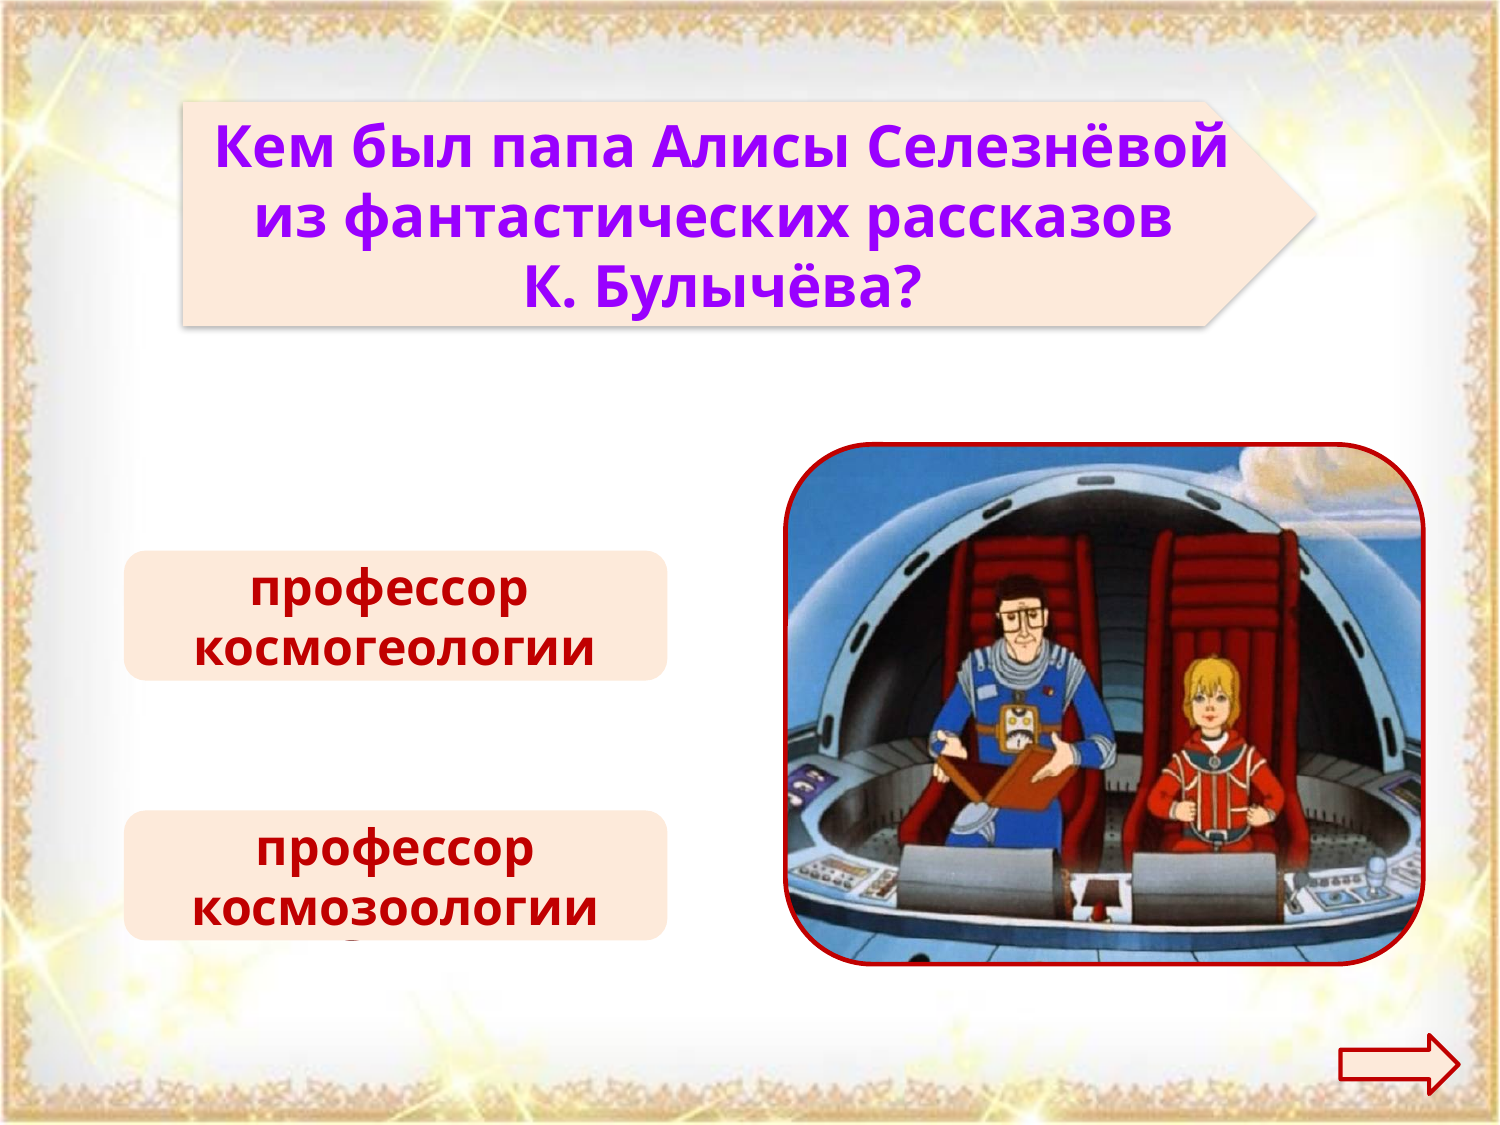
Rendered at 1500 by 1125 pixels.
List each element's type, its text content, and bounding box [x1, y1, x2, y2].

text_box профессор космогеологии [121, 548, 670, 683]
text_box [1338, 1033, 1461, 1096]
text_box Кем был папа Алисы Селезнёвой из фантастических рассказов К. Булычёва? [182, 101, 1317, 327]
picture [0, 0, 1500, 1125]
text_box профессор космозоологии [121, 808, 670, 943]
